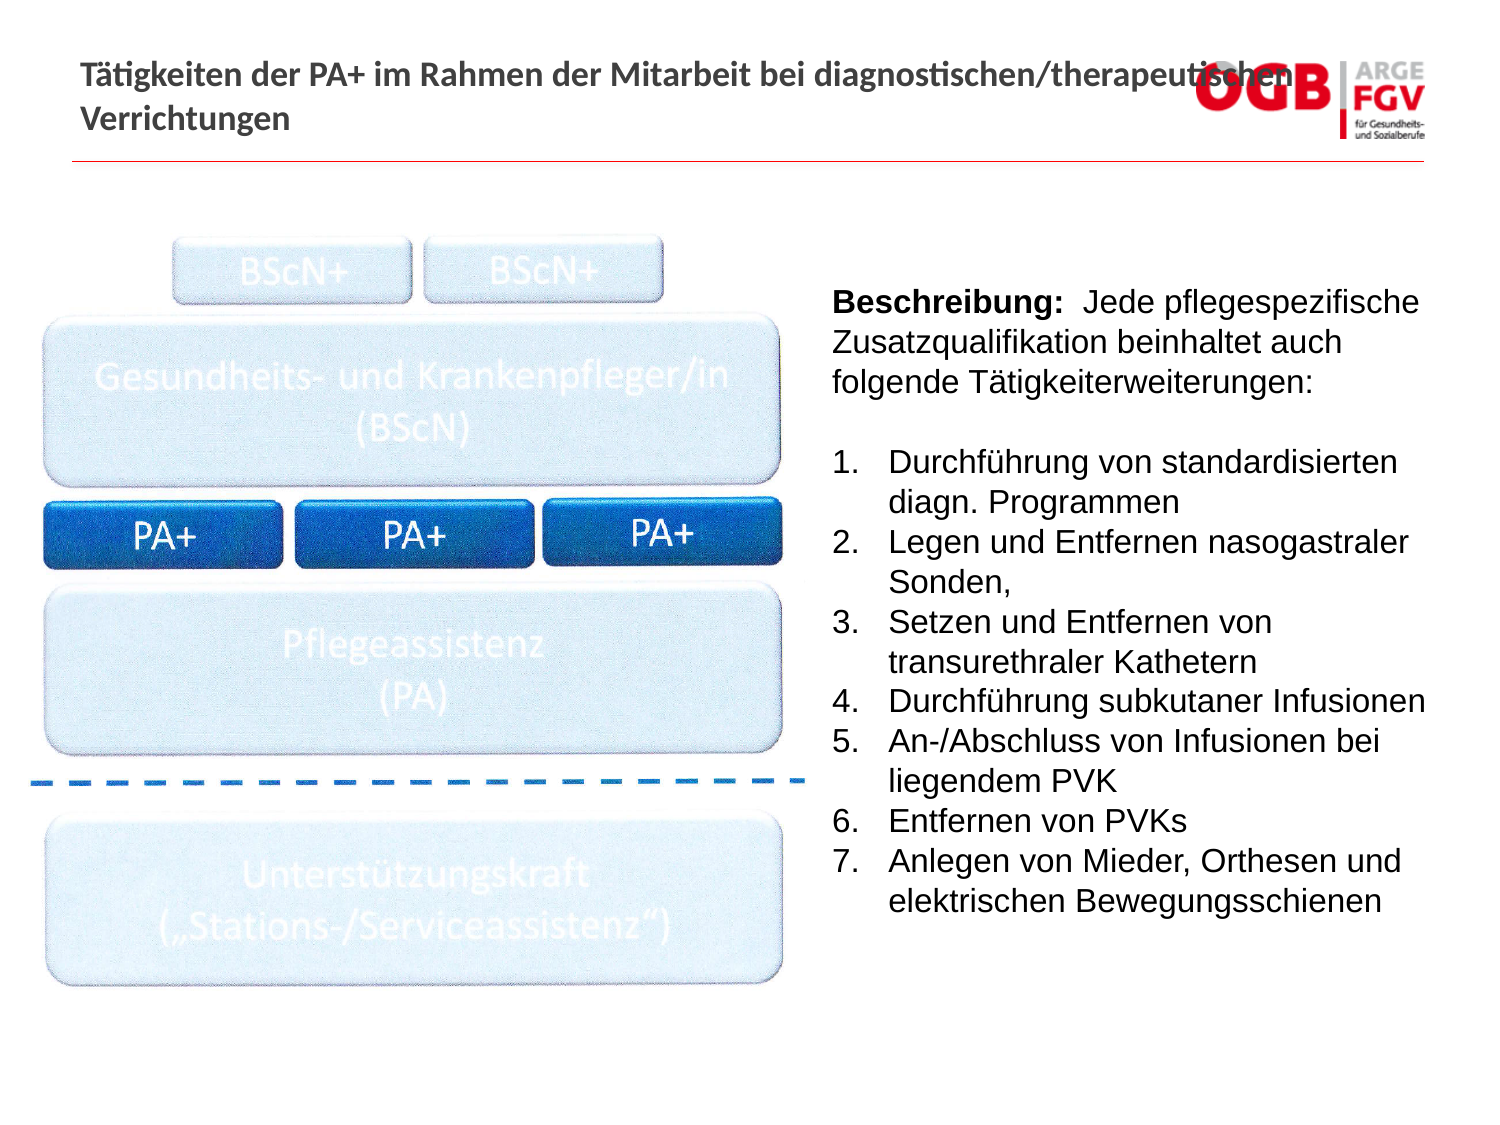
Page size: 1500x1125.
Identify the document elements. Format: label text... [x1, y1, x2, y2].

text_box Beschreibung: Jede pflegespezifische Zusatzqualifikation beinhaltet auch folgende Tätigkeiterweiterungen: Durchführung von standardisierten diagn. Programmen Legen und Entfernen nasogastraler Sonden, Setzen und Entfernen von transurethraler Kathetern Durchführung subkutaner Infusionen An-/Abschluss von Infusionen bei liegendem PVK Entfernen von PVKs Anlegen von Mieder, Orthesen und elektrischen Bewegungsschienen [817, 273, 1488, 927]
picture [21, 195, 808, 1012]
picture [1415, 61, 1425, 139]
title Tätigkeiten der PA+ im Rahmen der Mitarbeit bei diagnostischen/therapeutischen Verrichtungen [64, 42, 1415, 146]
